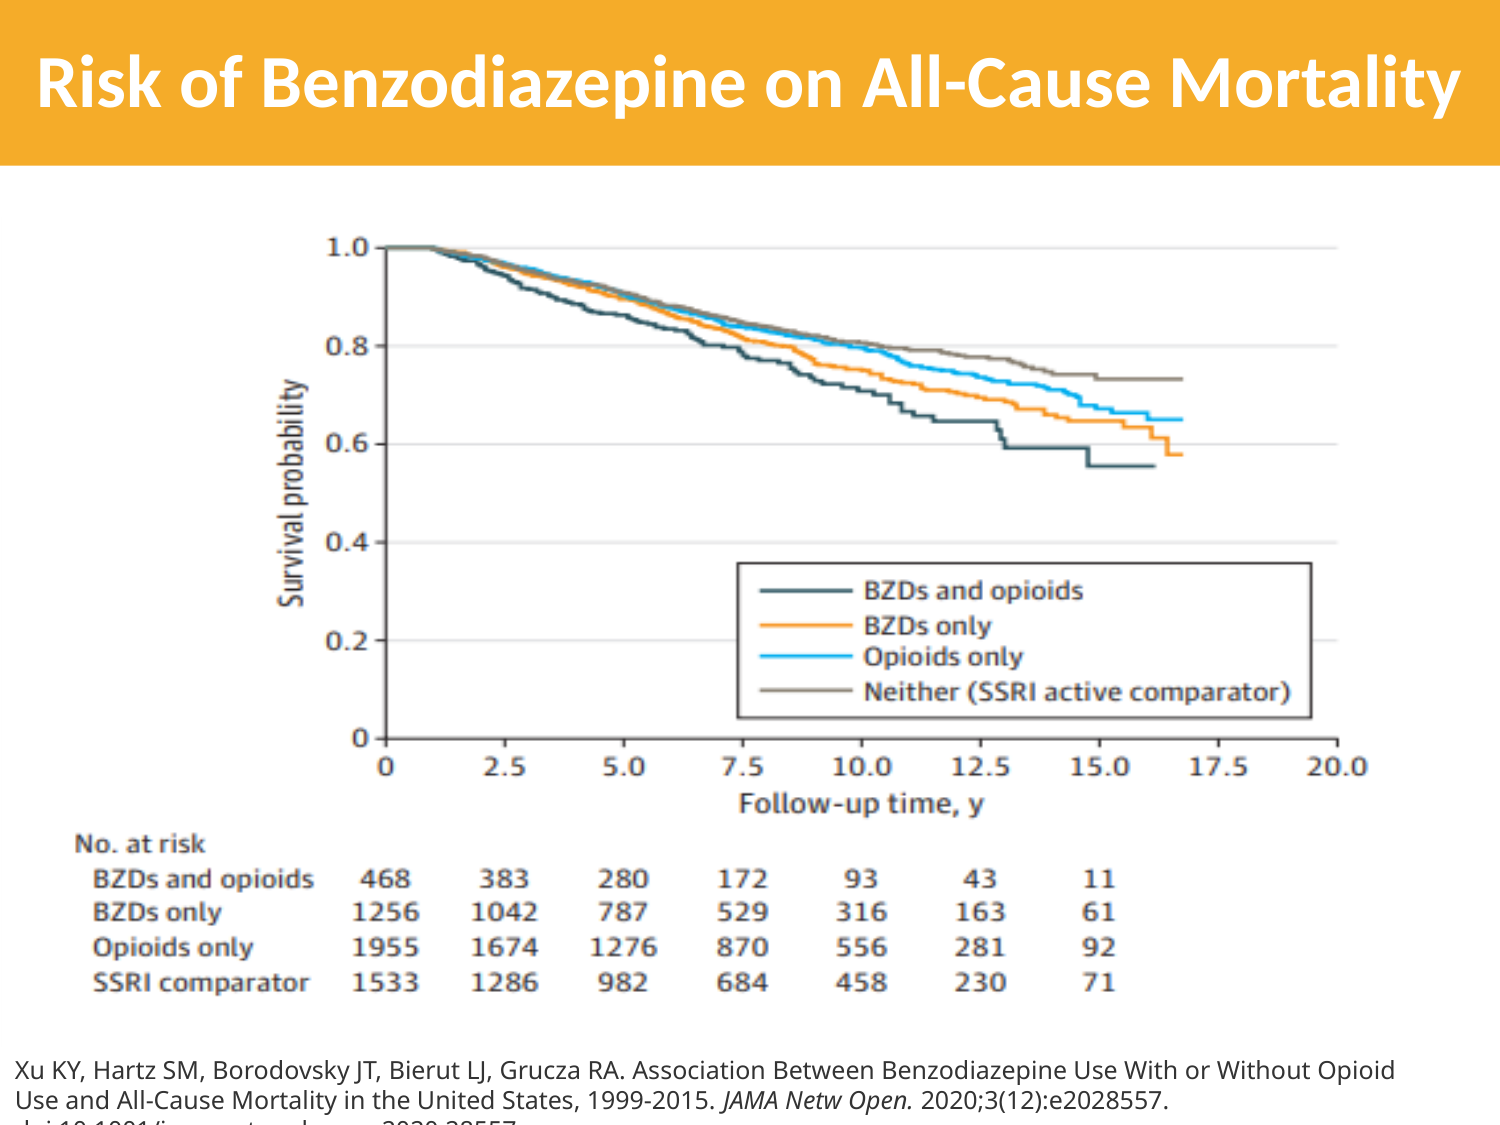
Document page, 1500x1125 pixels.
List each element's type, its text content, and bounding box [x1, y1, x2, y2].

text_box Risk of Benzodiazepine on All-Cause Mortality [0, 0, 1500, 166]
text_box Xu KY, Hartz SM, Borodovsky JT, Bierut LJ, Grucza RA. Association Between Benzodiazepine Use With or Without Opioid Use and All-Cause Mortality in the United States, 1999-2015. JAMA Netw Open. 2020;3(12):e2028557. doi:10.1001/jamanetworkopen.2020.28557 [0, 1046, 1444, 1125]
picture [0, 217, 1419, 1047]
